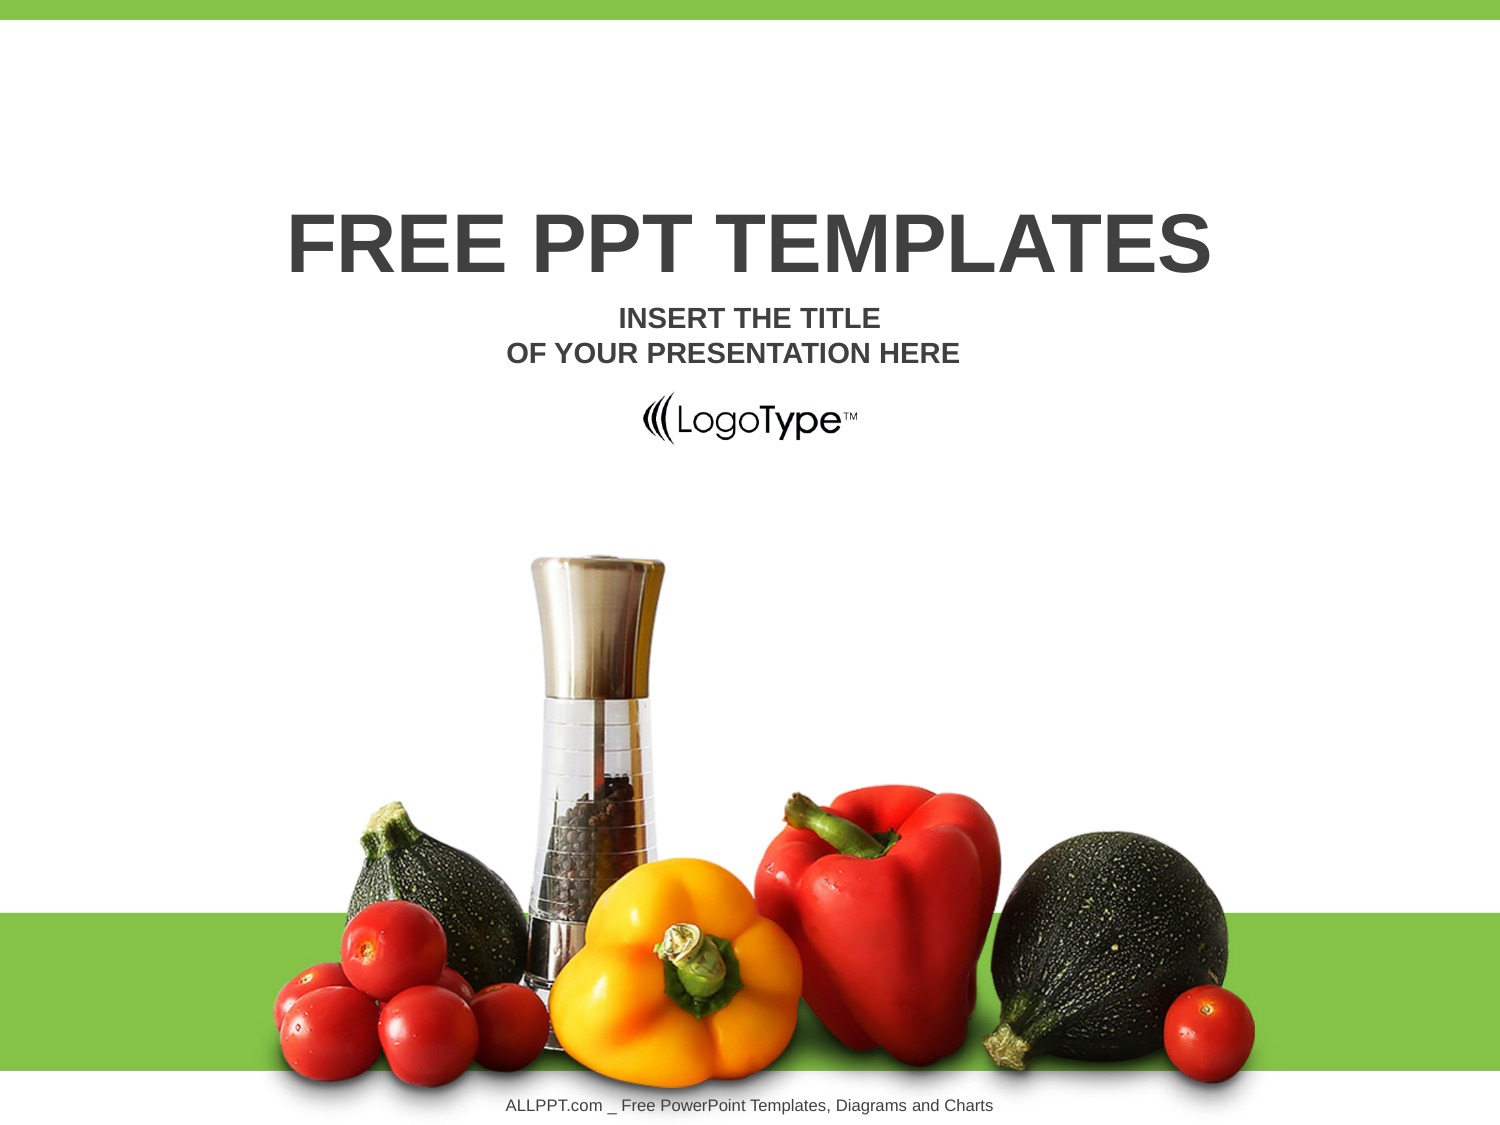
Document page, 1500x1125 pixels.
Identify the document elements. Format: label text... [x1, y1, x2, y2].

text_box ALLPPT.com _ Free PowerPoint Templates, Diagrams and Charts [0, 1087, 1500, 1122]
text_box INSERT THE TITLE OF YOUR PRESENTATION HERE [0, 297, 1500, 377]
picture [0, 377, 1500, 1087]
text_box FREE PPT TEMPLATES [0, 182, 1500, 297]
picture [0, 0, 1500, 182]
